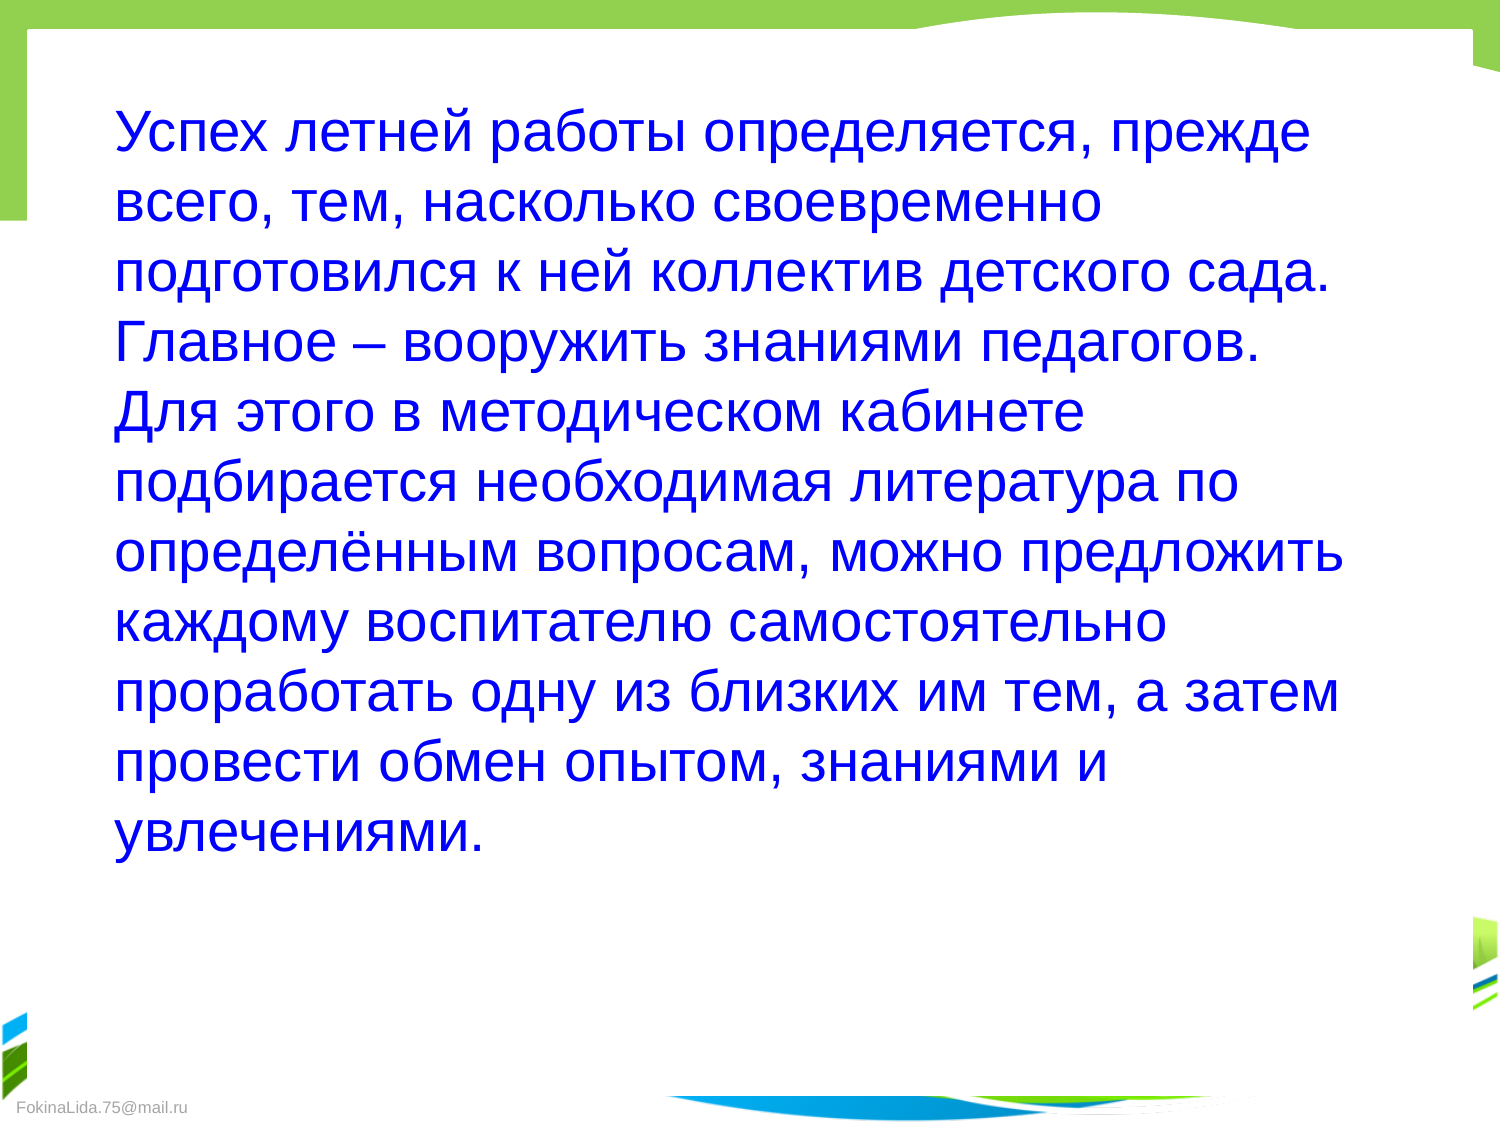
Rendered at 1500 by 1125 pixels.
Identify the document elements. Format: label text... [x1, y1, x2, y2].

picture [0, 668, 1500, 1125]
text_box Успех летней работы определяется, прежде всего, тем, насколько своевременно подготовился к ней коллектив детского сада. Главное – вооружить знаниями педагогов. Для этого в методическом кабинете подбирается необходимая литература по определённым вопросам, можно предложить каждому воспитателю самостоятельно проработать одну из близких им тем, а затем провести обмен опытом, знаниями и увлечениями. [100, 85, 1376, 870]
